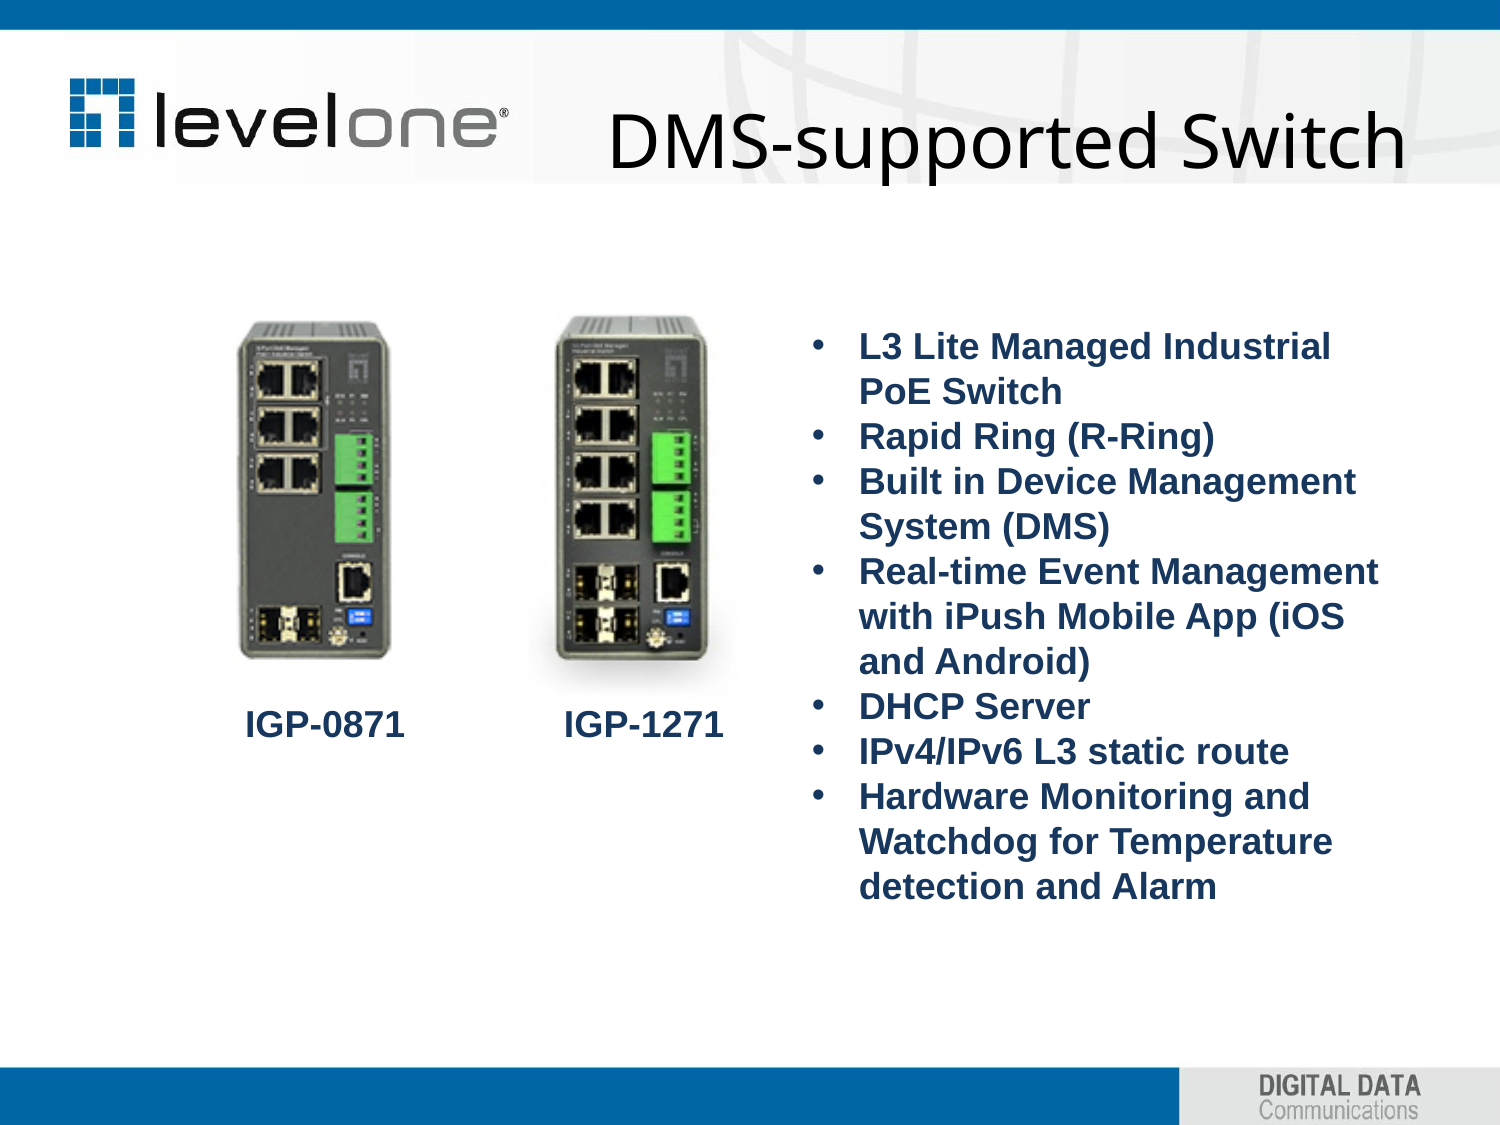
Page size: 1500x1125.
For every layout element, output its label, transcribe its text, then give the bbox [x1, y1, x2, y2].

text_box IGP-1271 [549, 692, 786, 753]
title DMS-supported Switch [74, 44, 1426, 233]
picture [0, 0, 1500, 1125]
text_box L3 Lite Managed Industrial PoE Switch Rapid Ring (R-Ring) Built in Device Management System (DMS) Real-time Event Management with iPush Mobile App (iOS and Android) DHCP Server IPv4/IPv6 L3 static route Hardware Monitoring and Watchdog for Temperature detection and Alarm [797, 314, 1418, 915]
text_box IGP-0871 [230, 692, 467, 753]
